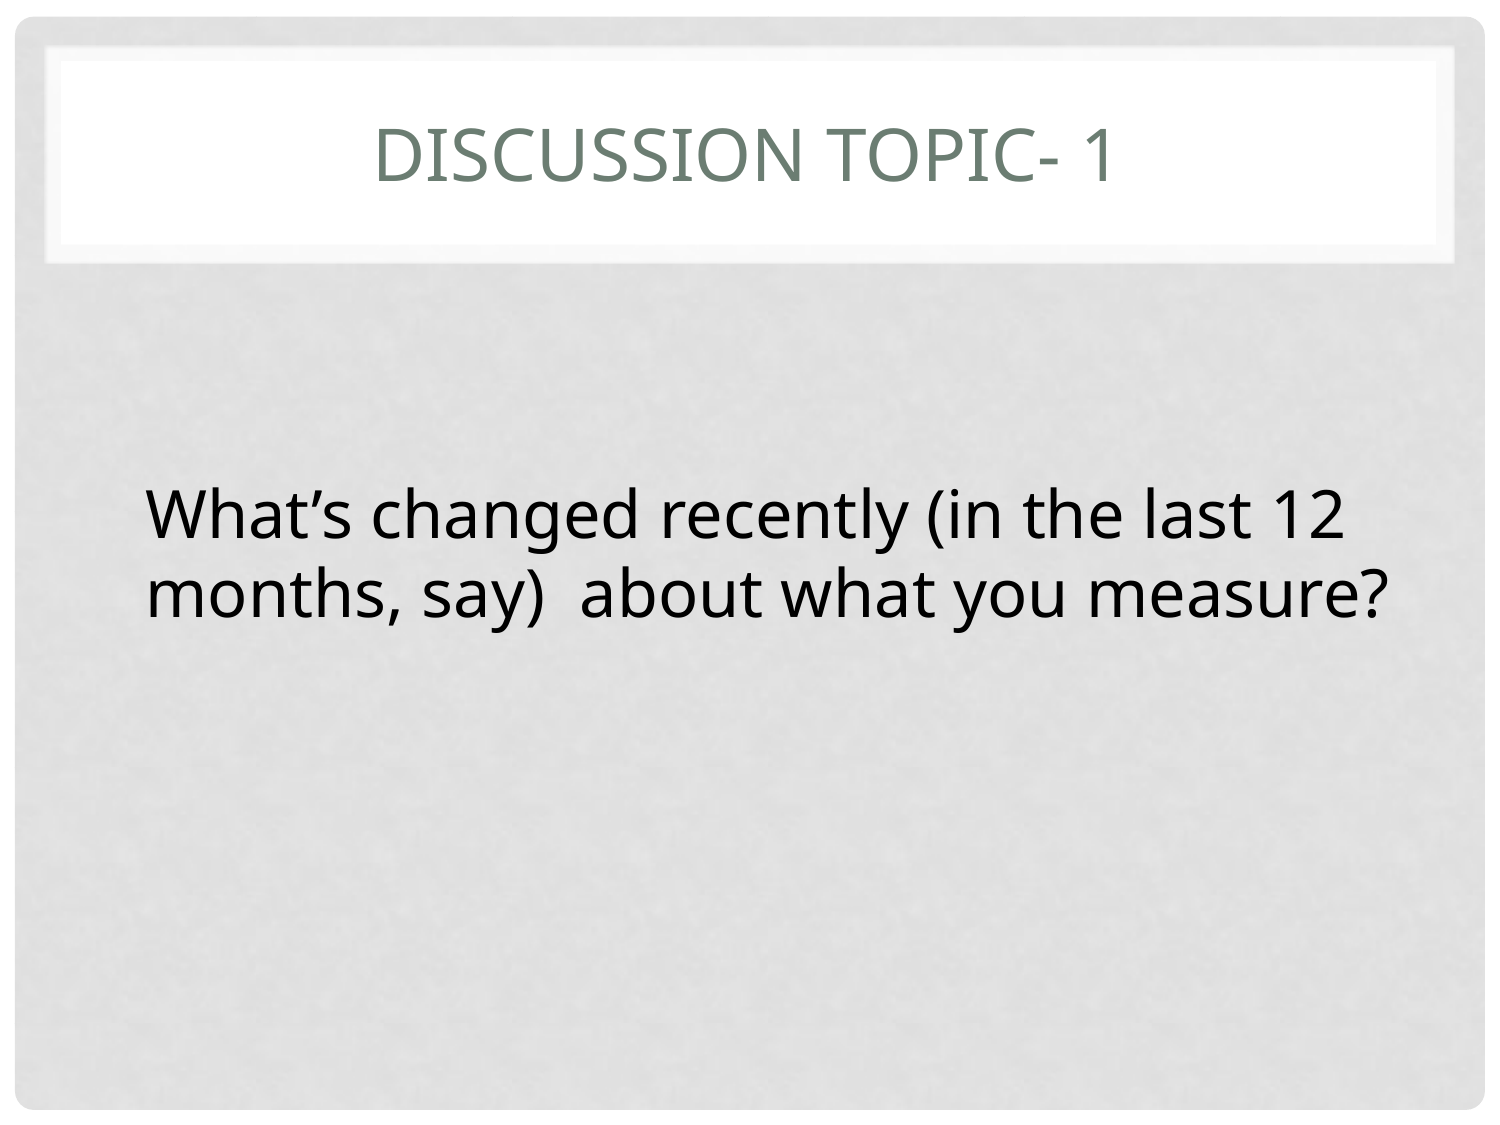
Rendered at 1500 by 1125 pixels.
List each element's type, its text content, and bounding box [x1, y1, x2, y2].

title Discussion topic- 1 [69, 66, 1425, 238]
text_box [0, 282, 1438, 1005]
text_box What’s changed recently (in the last 12 months, say) about what you measure? [112, 463, 1463, 639]
